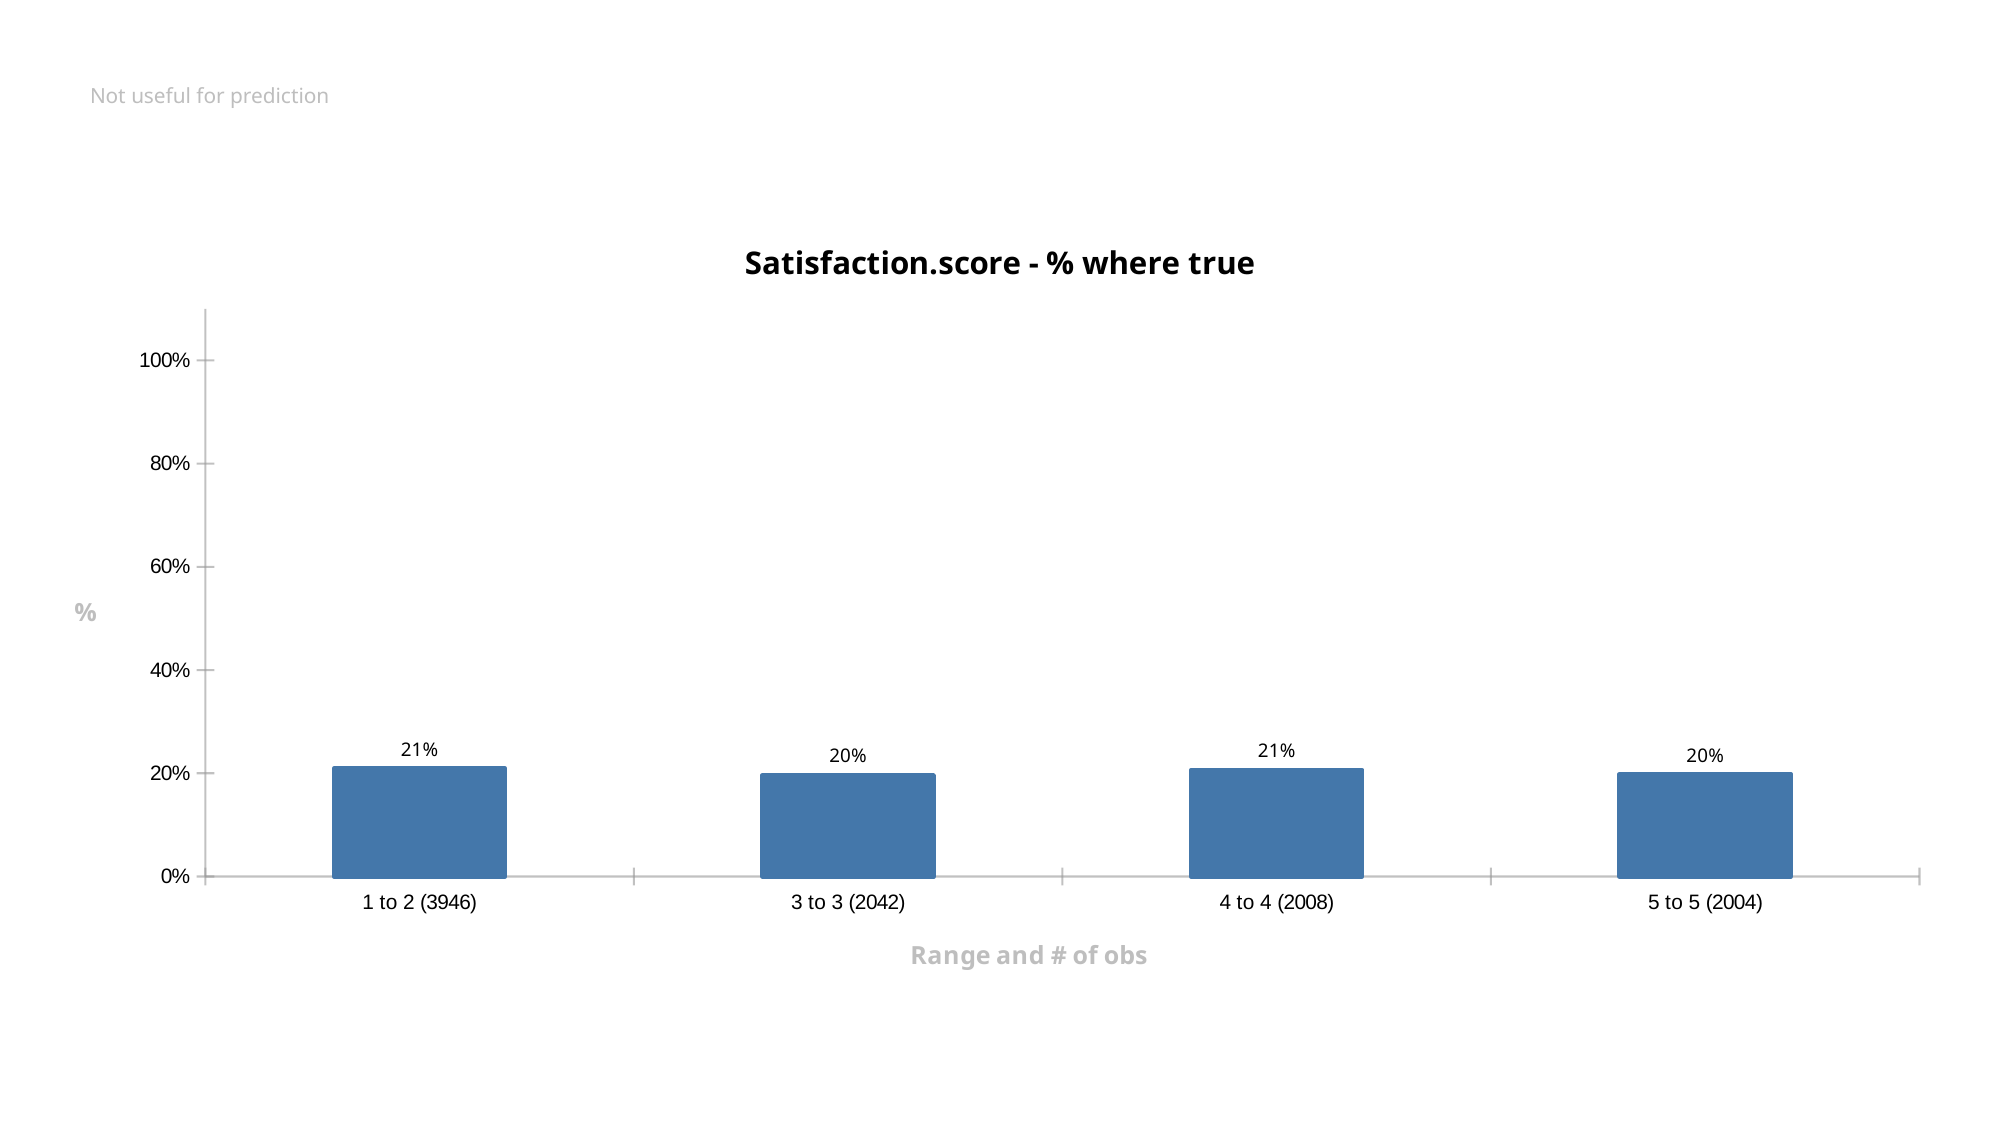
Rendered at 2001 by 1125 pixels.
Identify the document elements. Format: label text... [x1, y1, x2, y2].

chart [42, 207, 1958, 1006]
list Not useful for prediction [75, 75, 975, 207]
